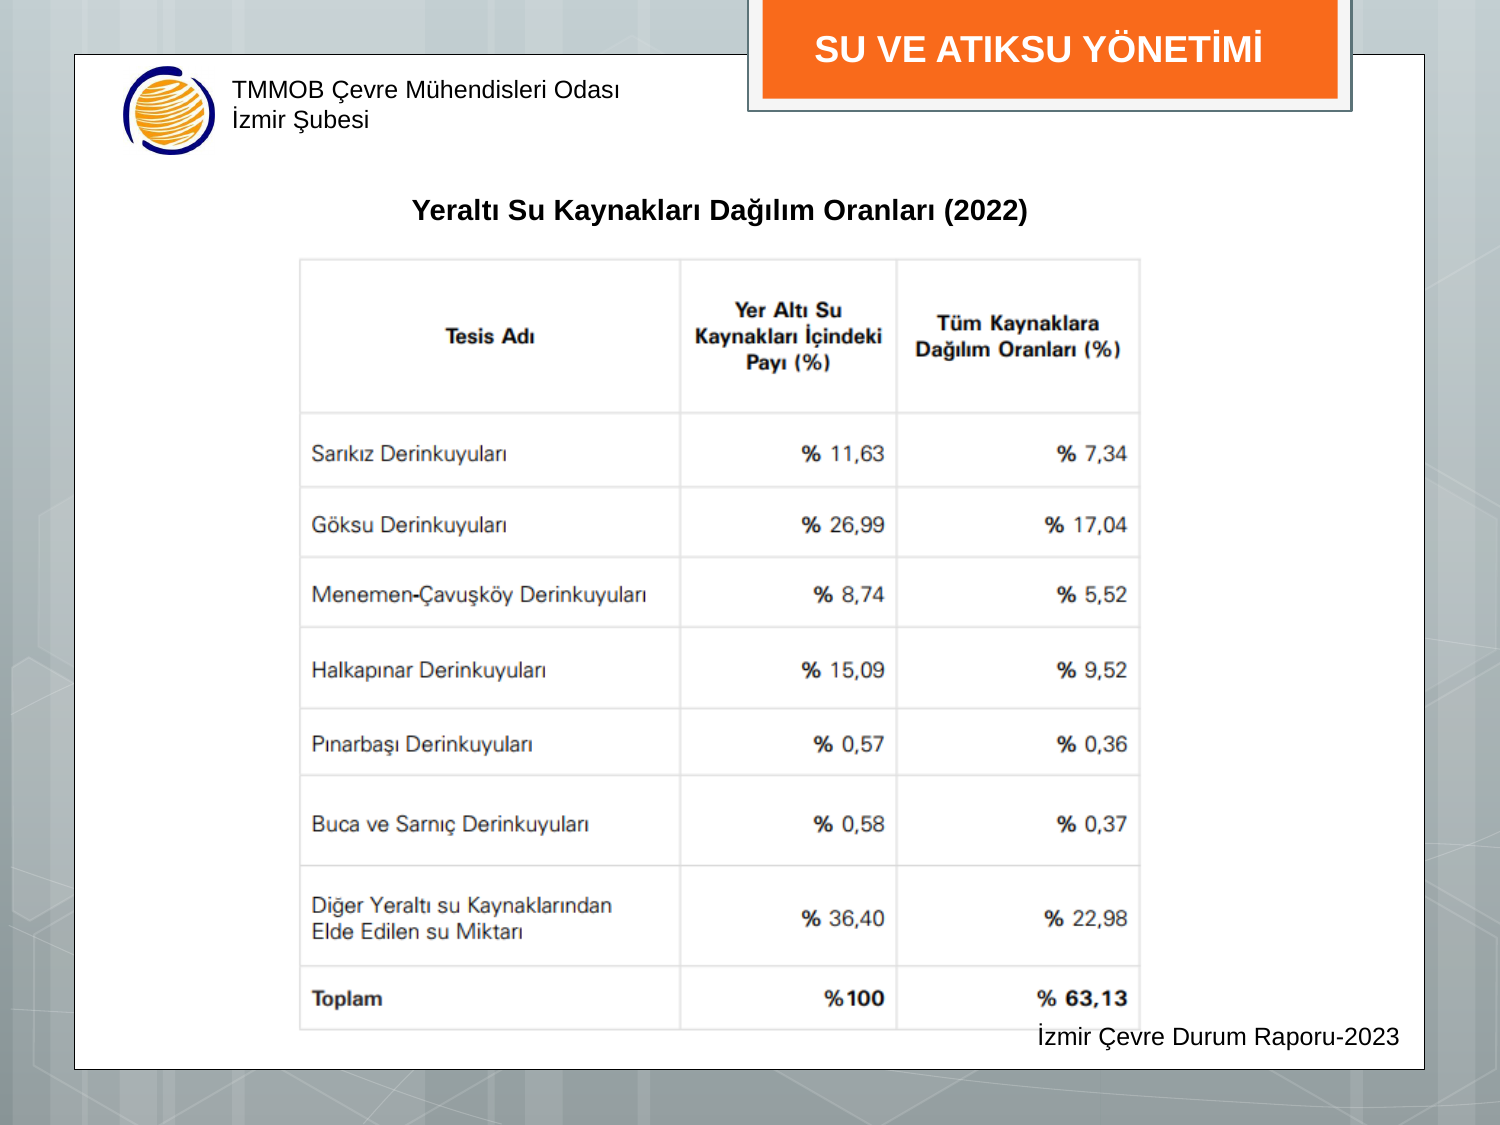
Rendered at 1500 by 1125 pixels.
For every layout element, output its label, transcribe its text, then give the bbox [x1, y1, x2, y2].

text_box TMMOB Çevre Mühendisleri Odası İzmir Şubesi [218, 66, 644, 141]
picture [123, 66, 216, 156]
text_box İzmir Çevre Durum Raporu-2023 [1022, 1013, 1416, 1058]
picture [295, 255, 1147, 1036]
text_box SU VE ATIKSU YÖNETİMİ [799, 17, 1279, 78]
text_box Yeraltı Su Kaynakları Dağılım Oranları (2022) [242, 183, 1199, 234]
